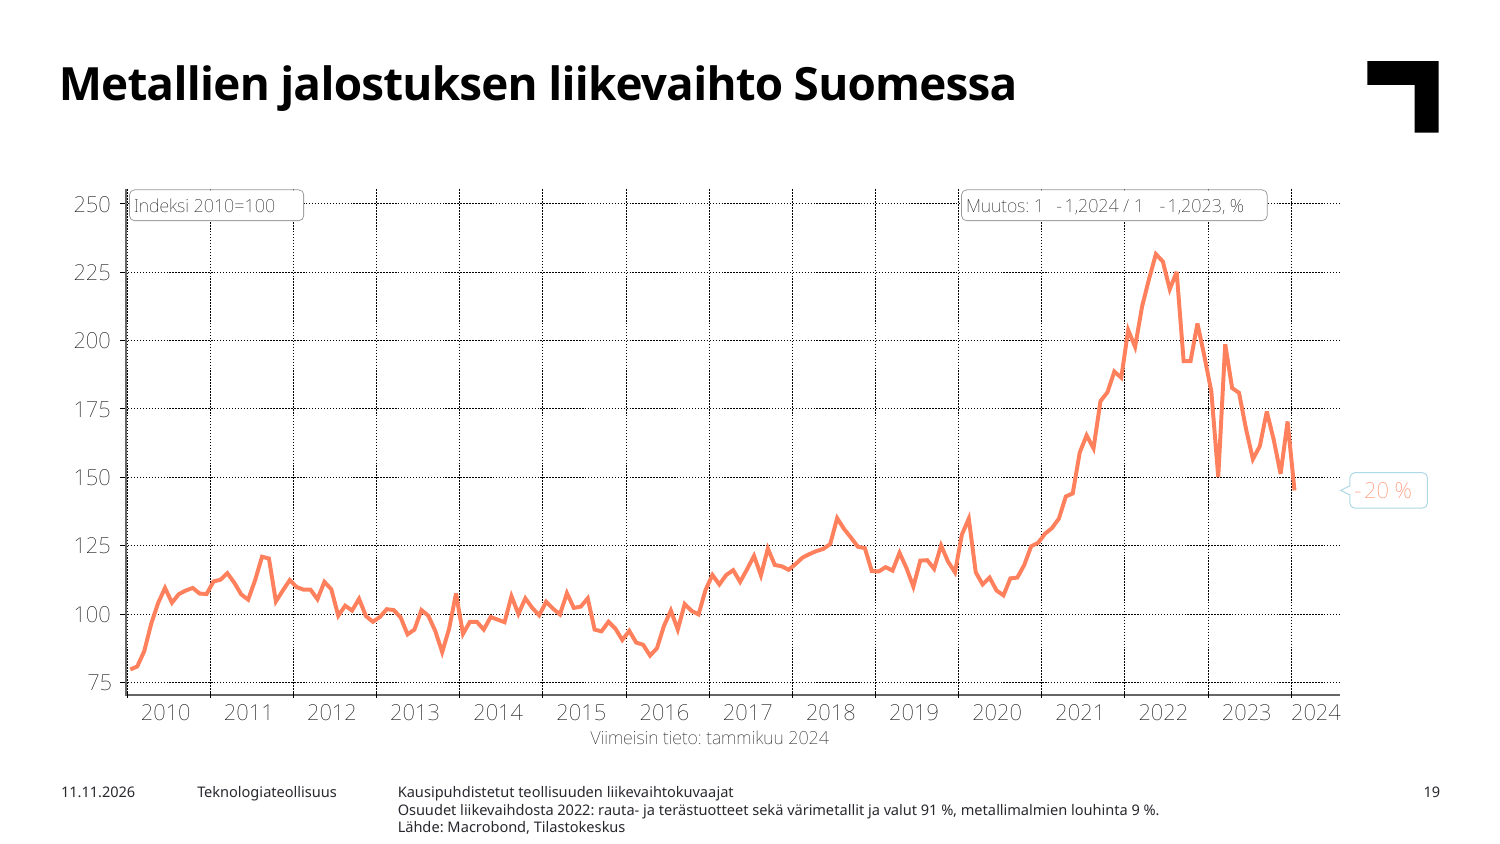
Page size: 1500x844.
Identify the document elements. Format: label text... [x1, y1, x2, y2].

footer Teknologiateollisuus [182, 775, 382, 803]
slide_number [46, 775, 182, 803]
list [65, 181, 1437, 762]
list Kausipuhdistetut teollisuuden liikevaihtokuvaajat Osuudet liikevaihdosta 2022: rauta- ja terästuotteet sekä värimetallit ja valut 91 %, metallimalmien louhinta 9 %. Lähde: Macrobond, Tilastokeskus [382, 775, 1314, 803]
slide_number 19 [1314, 775, 1456, 803]
list Metallien jalostuksen liikevaihto Suomessa [41, 46, 1353, 153]
